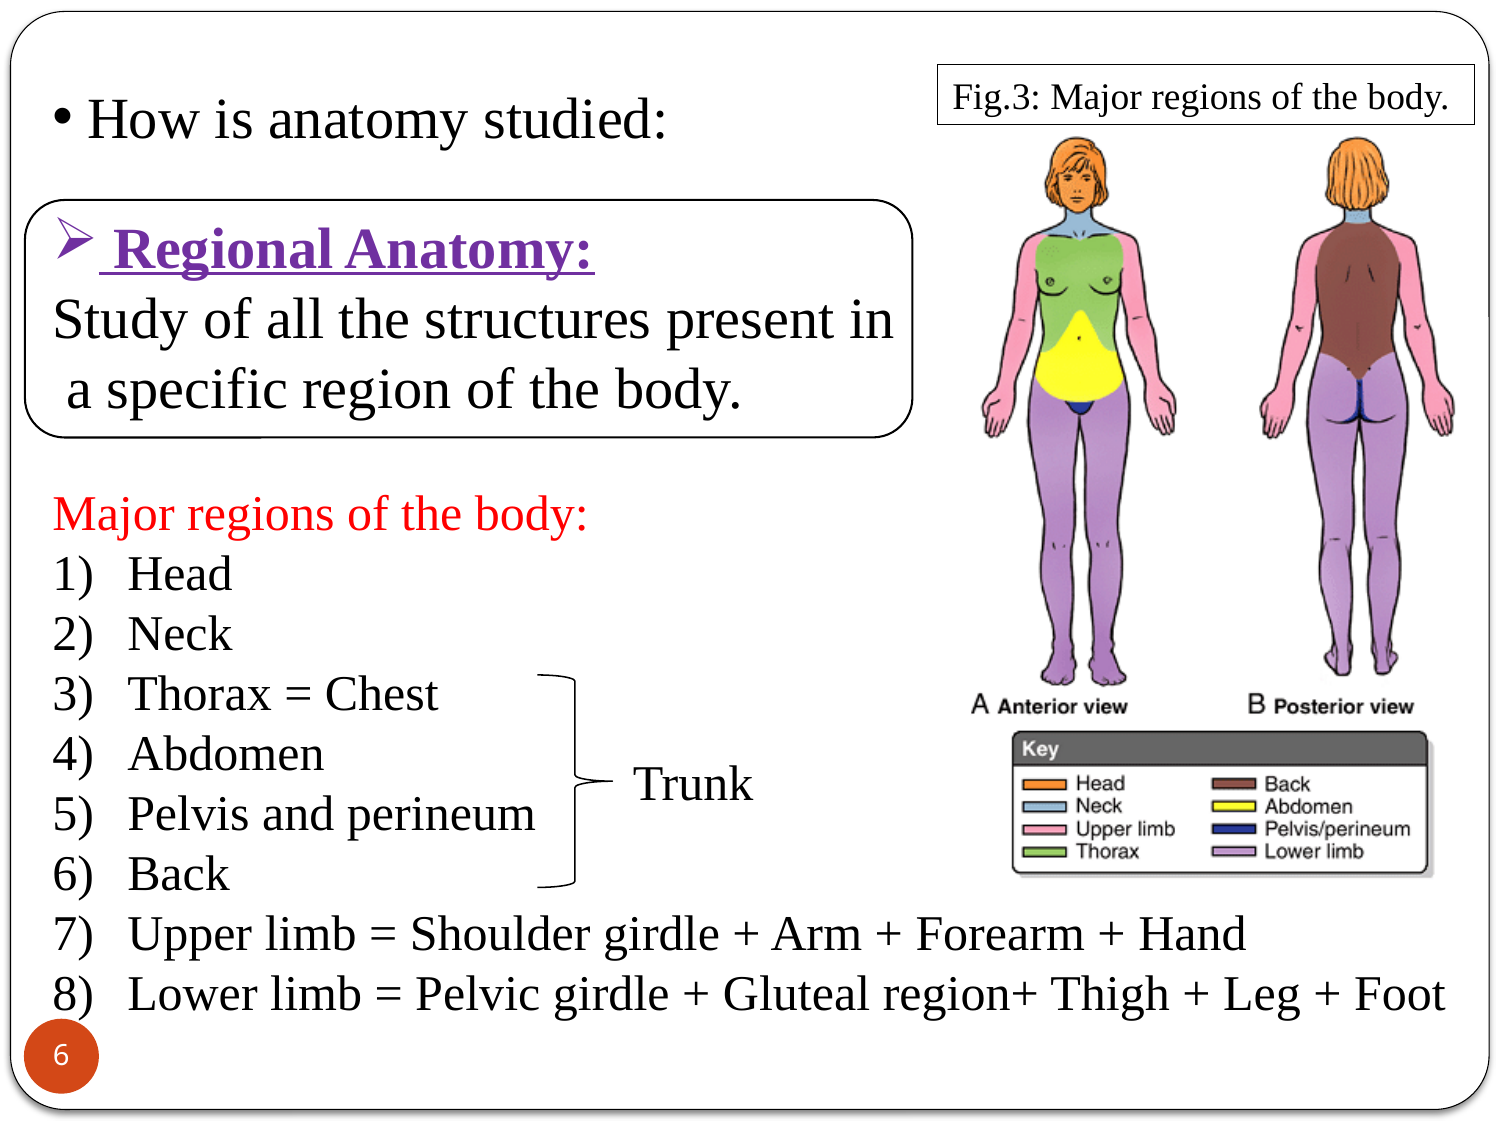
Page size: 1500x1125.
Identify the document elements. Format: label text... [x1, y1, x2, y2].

text_box Trunk [618, 743, 794, 819]
text_box Fig.3: Major regions of the body. [937, 64, 1475, 125]
text_box How is anatomy studied: Regional Anatomy: Study of all the structures present in a specific region of the body. Major regions of the body: Head Neck Thorax = Chest Abdomen Pelvis and perineum Back Upper limb = Shoulder girdle + Arm + Forearm + Hand Lower limb = Pelvic girdle + Gluteal region+ Thigh + Leg + Foot [37, 73, 1463, 1028]
picture [970, 135, 1463, 901]
text_box [537, 674, 614, 889]
slide_number 6 [23, 1018, 99, 1094]
text_box [23, 198, 914, 439]
